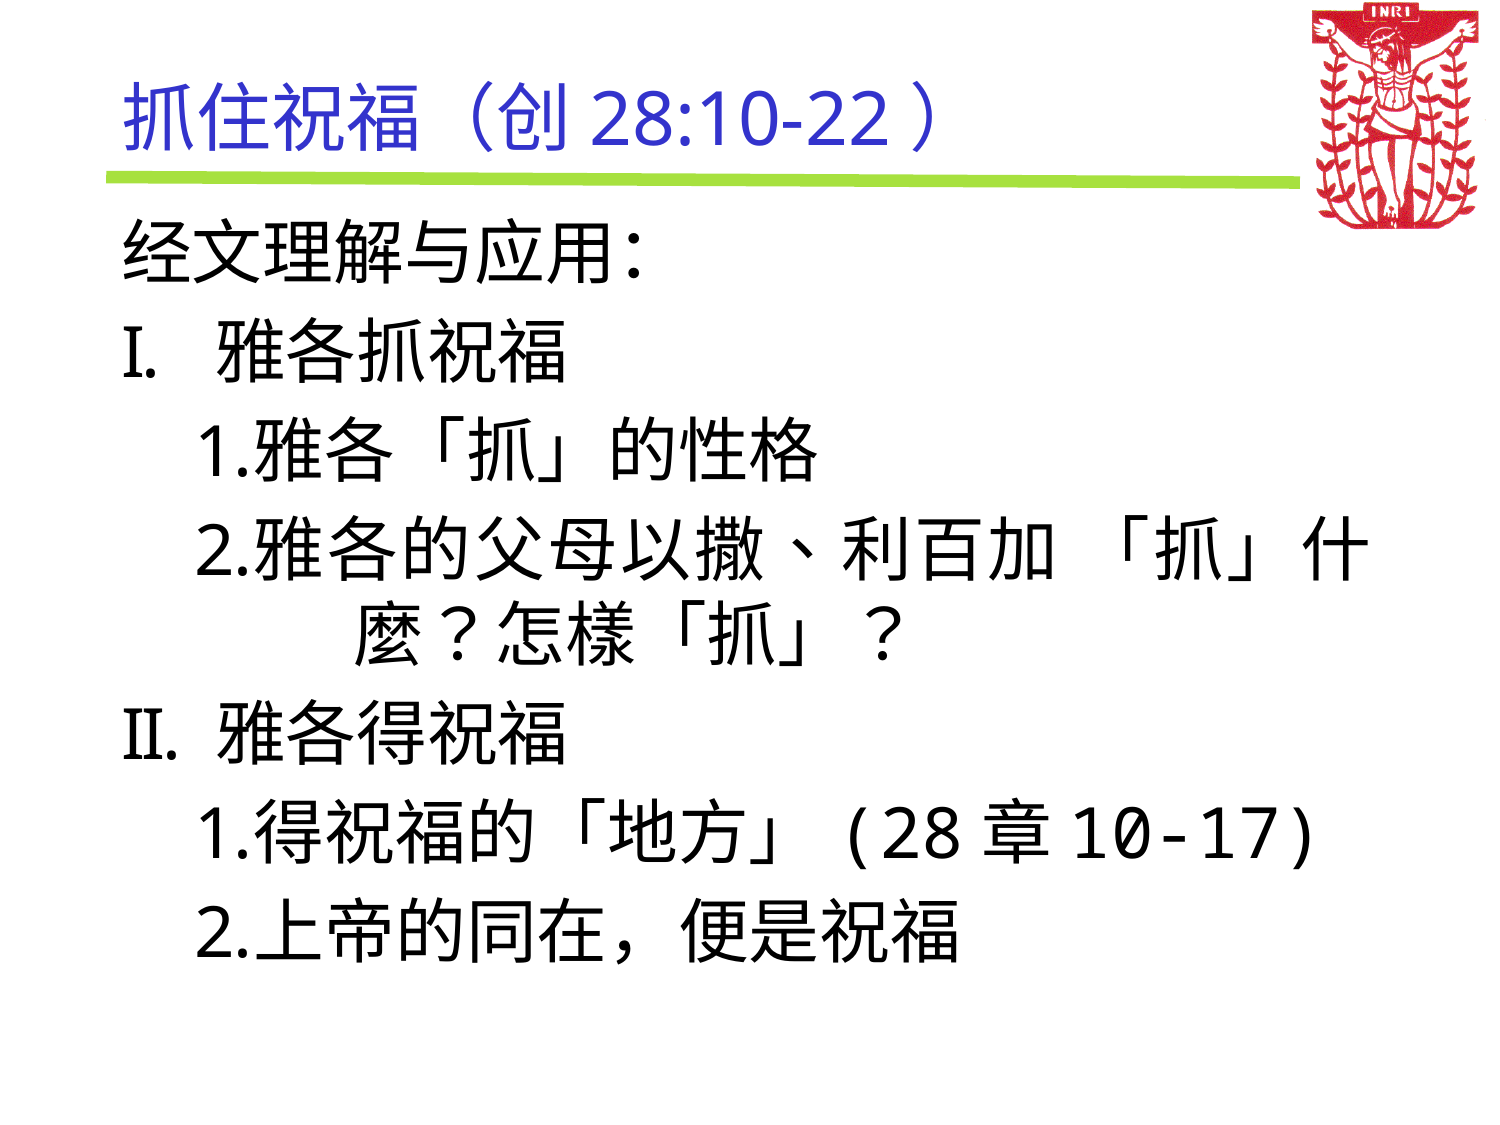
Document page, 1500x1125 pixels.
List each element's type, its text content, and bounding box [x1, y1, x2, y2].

title 抓住祝福（创28:10-22） [105, 21, 1457, 210]
picture [1299, 0, 1500, 241]
list 经文理解与应用： 雅各抓祝福 雅各「抓」的性格 雅各的父母以撒、利百加 「抓」什 麼？怎樣「抓」？ 雅各得祝福 得祝福的「地方」(28章10-17) 上帝的同在，便是祝福 [105, 199, 1388, 906]
